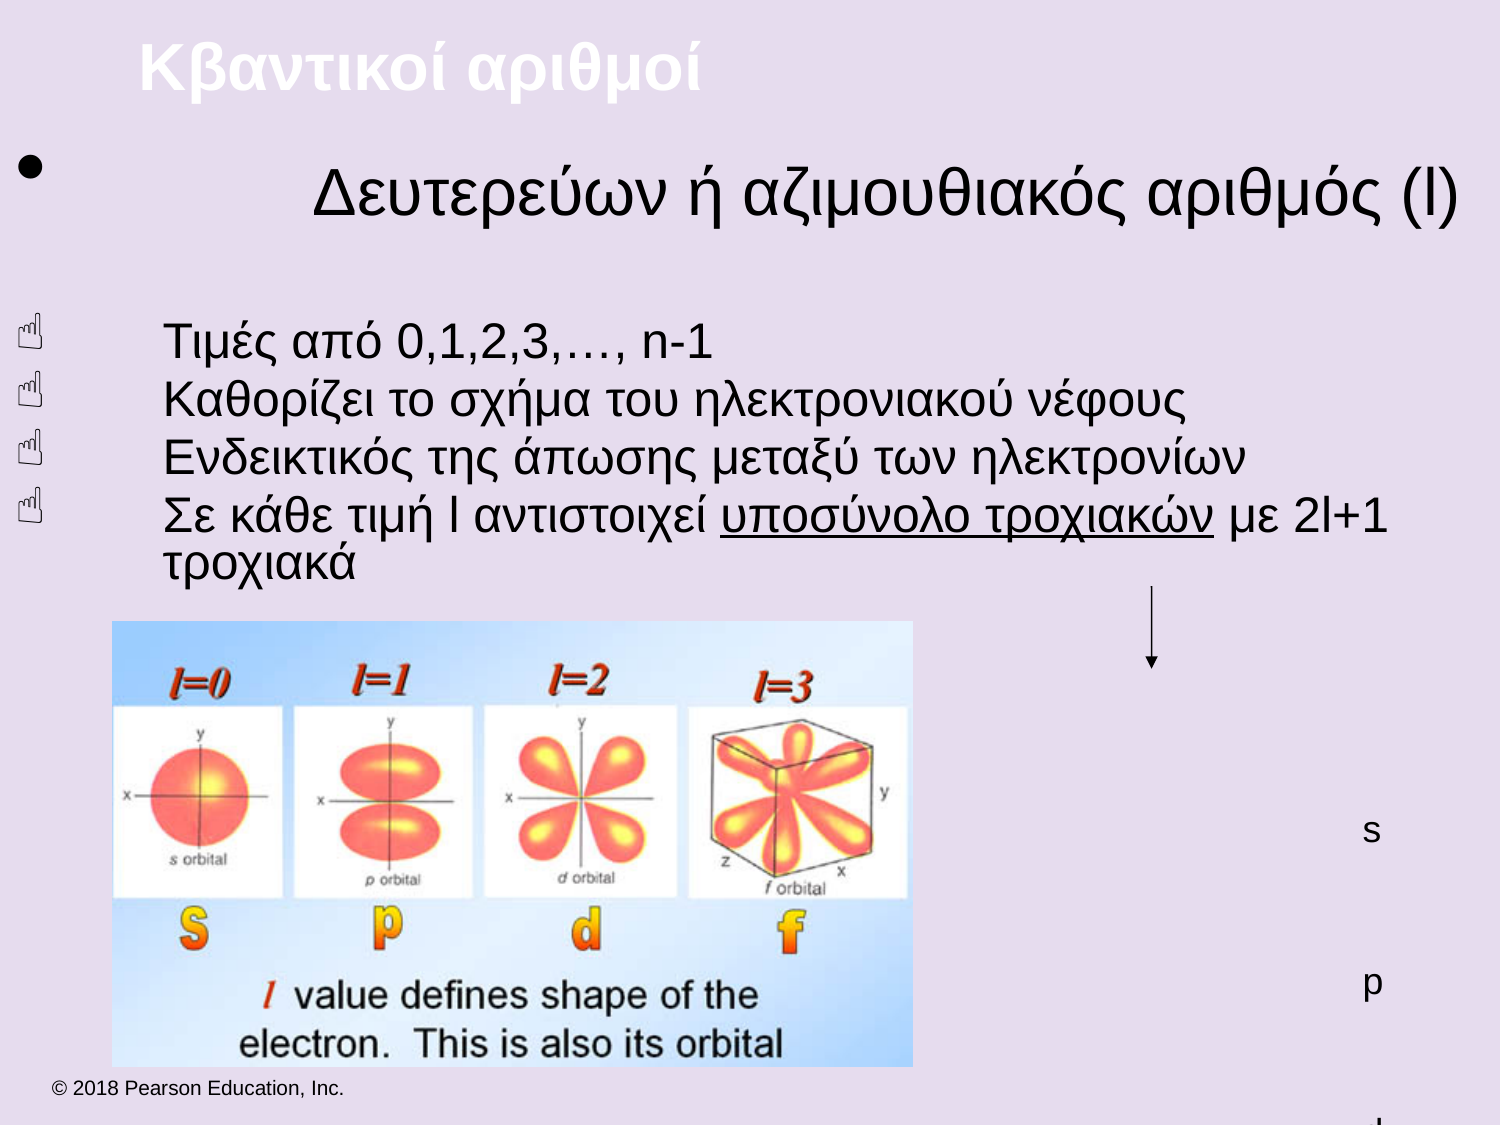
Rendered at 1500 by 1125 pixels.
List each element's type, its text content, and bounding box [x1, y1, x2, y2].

title Κβαντικοί αριθμοί [123, 0, 1251, 127]
list Δευτερεύων ή αζιμουθιακός αριθμός (l) Τιμές από 0,1,2,3,…, n-1 Καθορίζει το σχήμα του ηλεκτρονιακού νέφους Ενδεικτικός της άπωσης μεταξύ των ηλεκτρονίων Σε κάθε τιμή l αντιστοιχεί υποσύνολο τροχιακών με 2l+1 τροχιακά s (sharp) p (principal) d (diffuse) f (Fundamental) [0, 137, 1500, 1000]
picture [111, 621, 913, 1068]
text_box [1145, 586, 1158, 669]
